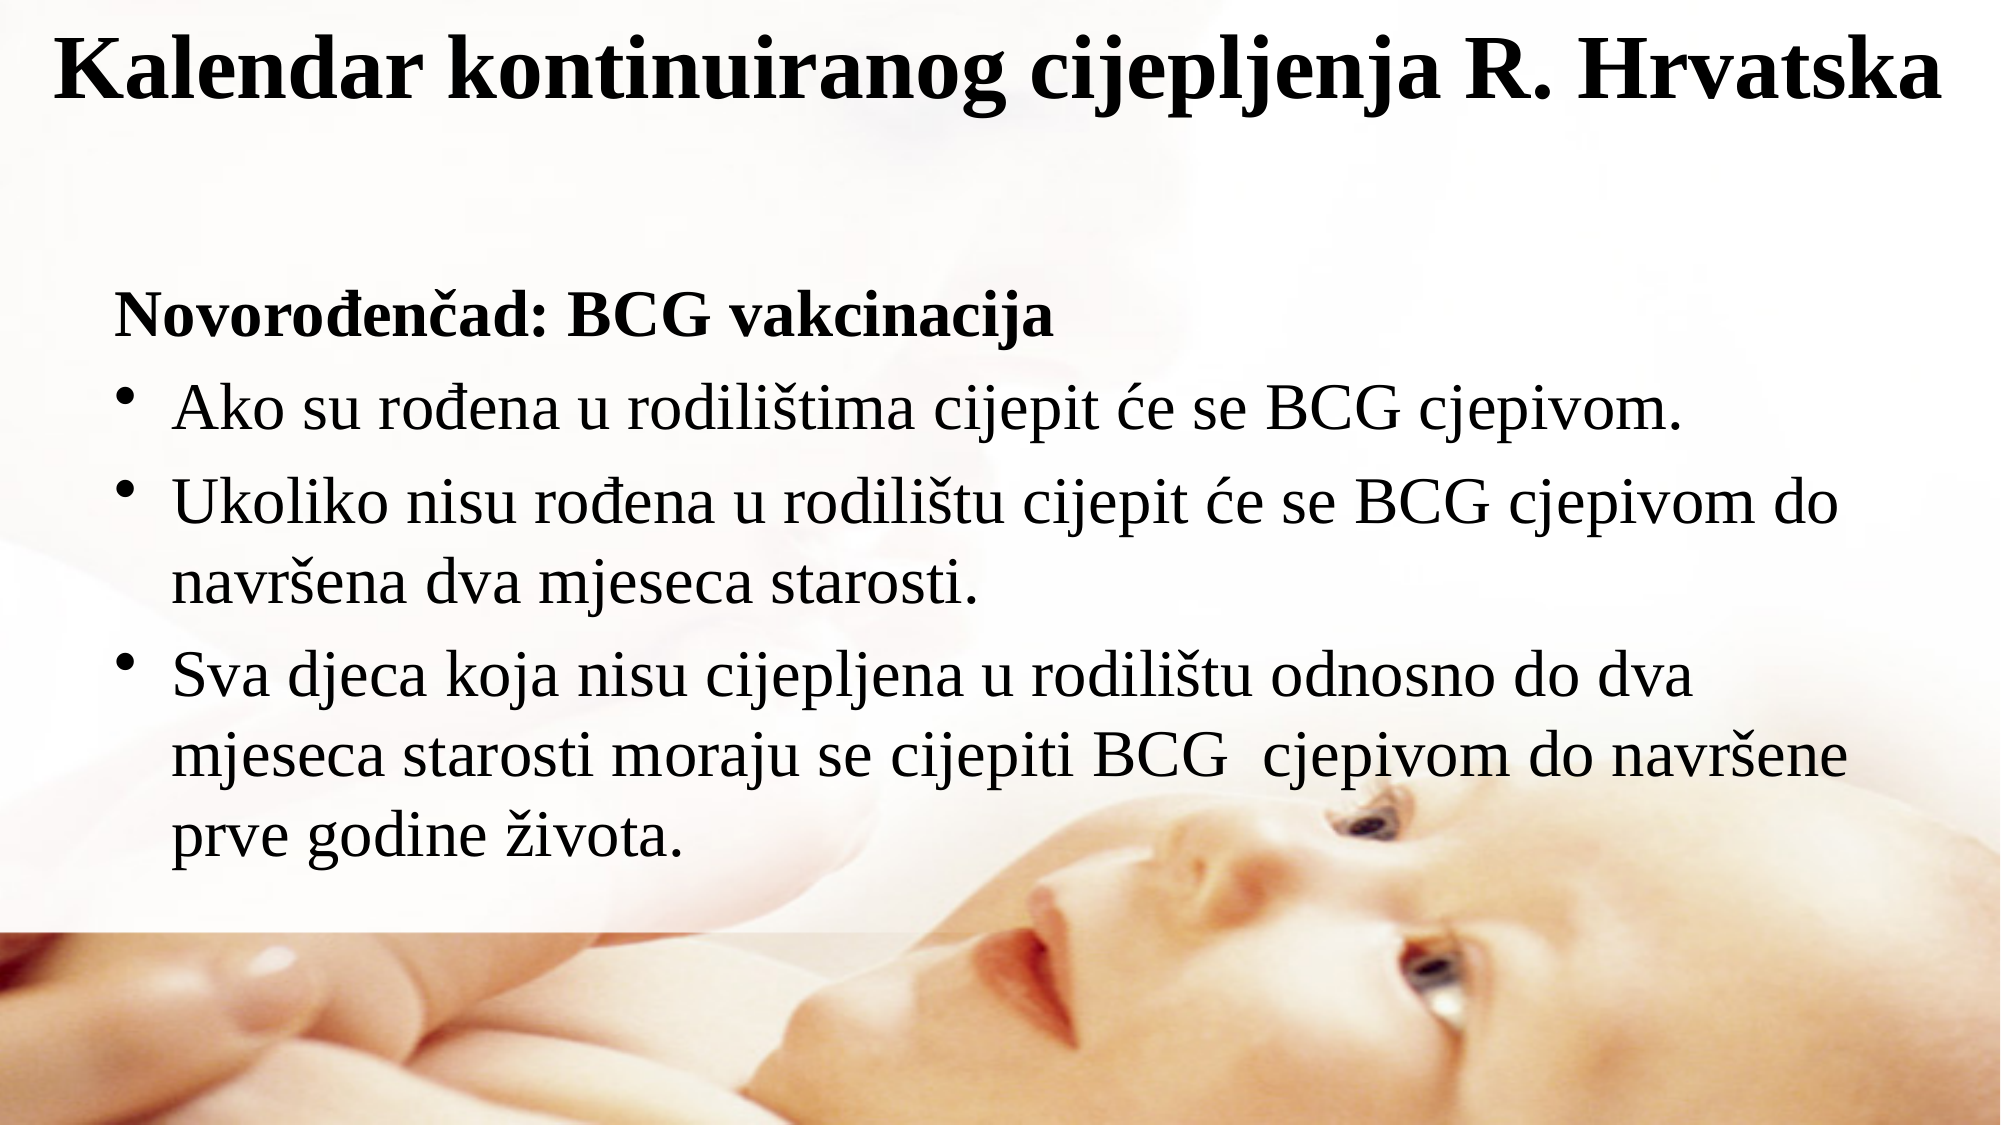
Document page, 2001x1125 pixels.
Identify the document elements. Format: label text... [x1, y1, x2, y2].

title Kalendar kontinuiranog cijepljenja R. Hrvatska [0, 0, 2000, 233]
list Novorođenčad: BCG vakcinacija Ako su rođena u rodilištima cijepit će se BCG cjepivom. Ukoliko nisu rođena u rodilištu cijepit će se BCG cjepivom do navršena dva mjeseca starosti. Sva djeca koja nisu cijepljena u rodilištu odnosno do dva mjeseca starosti moraju se cijepiti BCG cjepivom do navršene prve godine života. [99, 262, 1900, 1005]
picture [0, 0, 2001, 1125]
